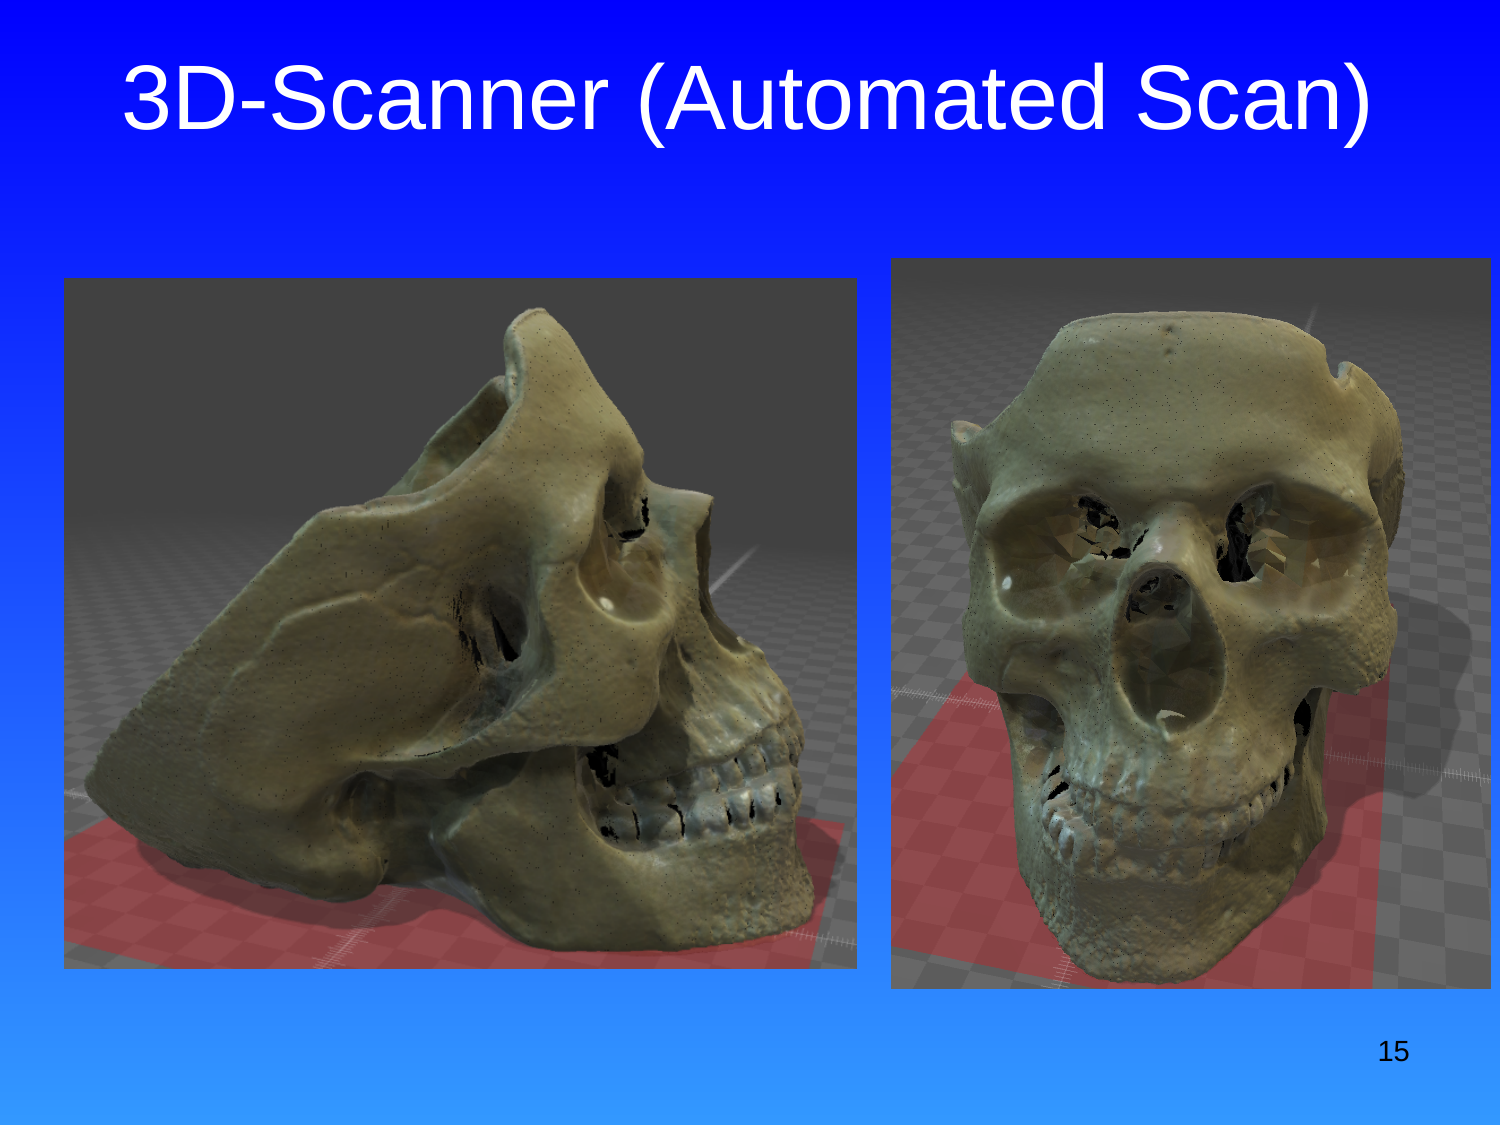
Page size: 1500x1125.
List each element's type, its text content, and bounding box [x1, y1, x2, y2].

slide_number 15 [1074, 1024, 1425, 1103]
text_box 3D-Scanner (Automated Scan) [106, 30, 1391, 156]
picture [64, 278, 857, 969]
picture [891, 258, 1491, 989]
